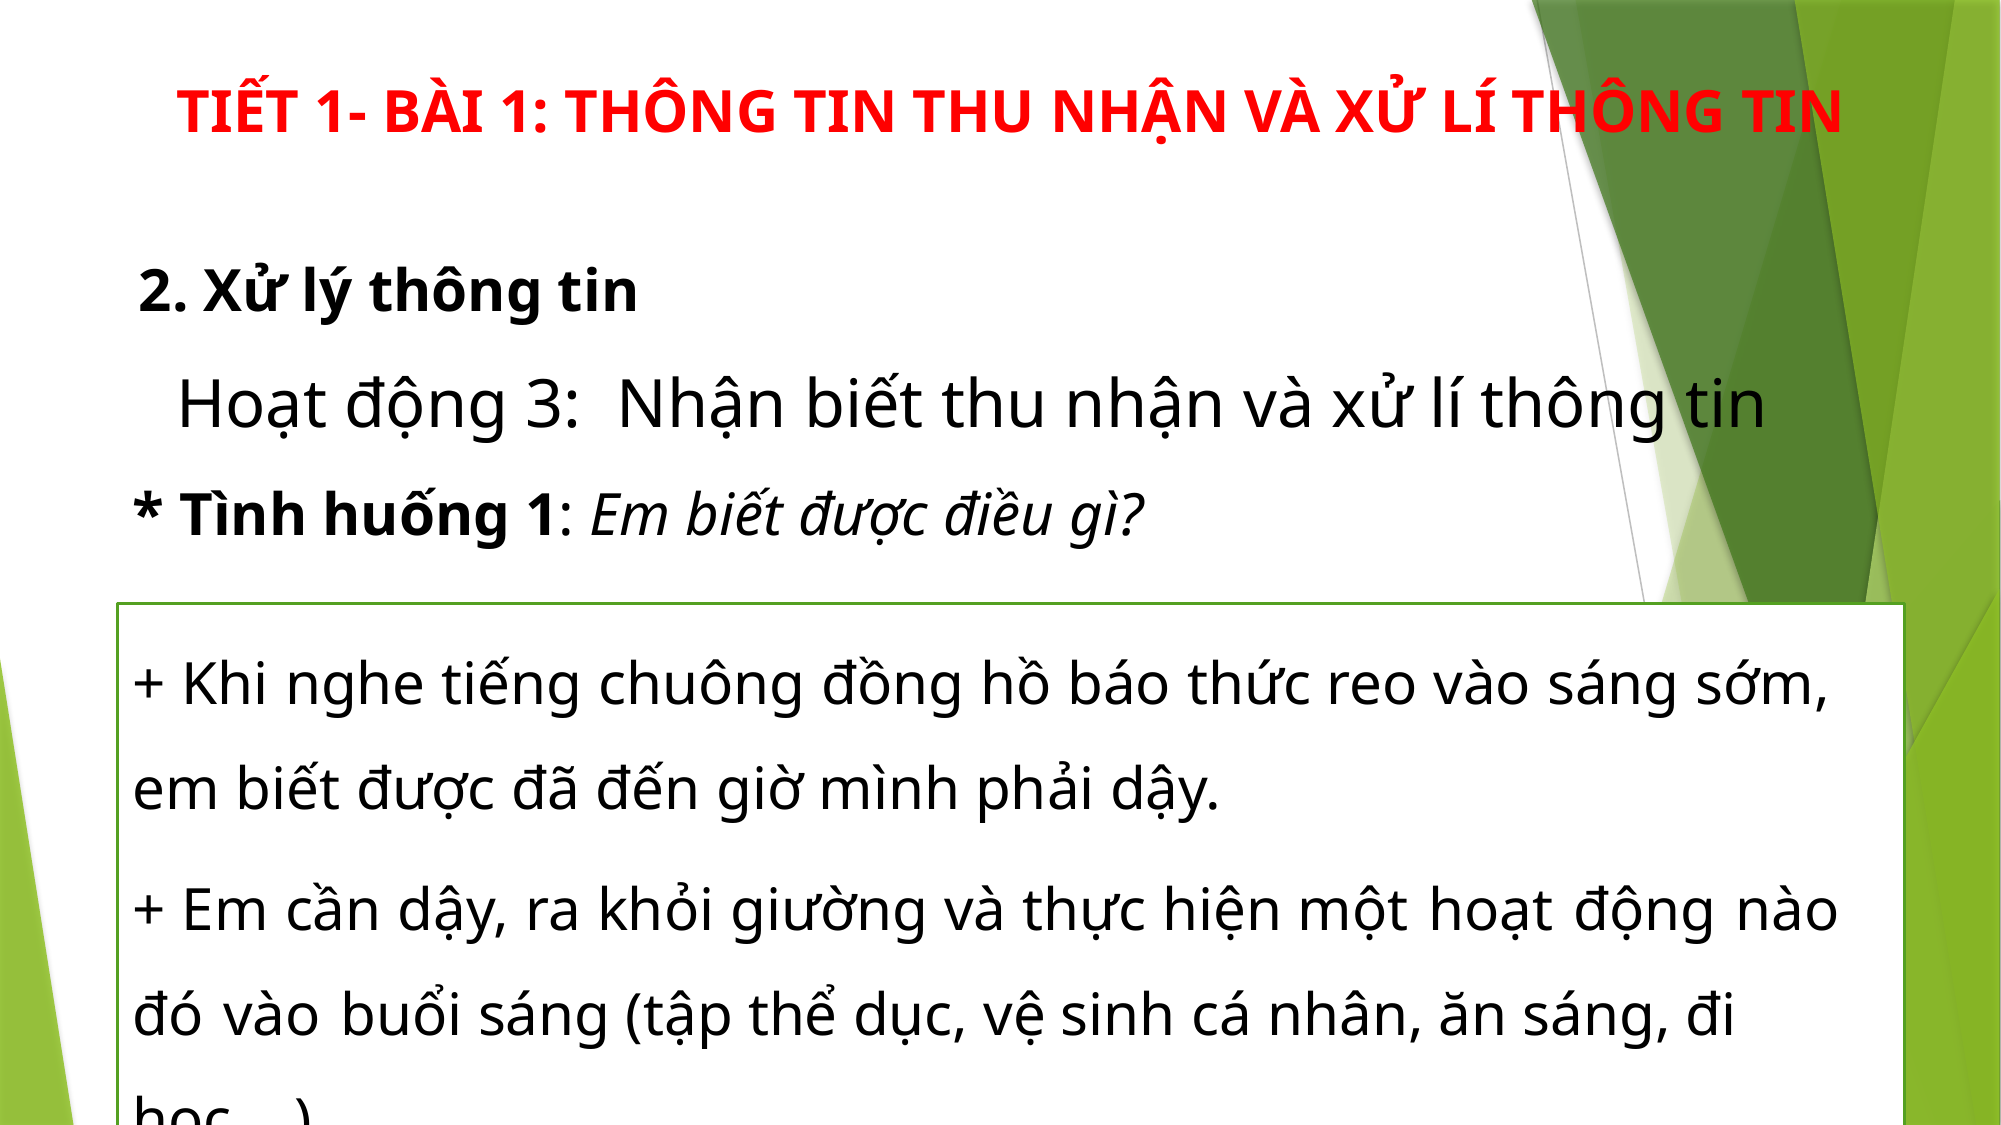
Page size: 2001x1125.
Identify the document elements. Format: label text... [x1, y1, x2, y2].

text_box TIẾT 1- BÀI 1: THÔNG TIN THU NHẬN VÀ XỬ LÍ THÔNG TIN [162, 32, 1861, 152]
text_box Hoạt động 3: Nhận biết thu nhận và xử lí thông tin [144, 353, 1790, 448]
text_box 2. Xử lý thông tin [124, 210, 655, 331]
text_box + Khi nghe tiếng chuông đồng hồ báo thức reo vào sáng sớm, em biết được đã đến giờ mình phải dậy. + Em cần dậy, ra khỏi giường và thực hiện một hoạt động nào đó vào buổi sáng (tập thể dục, vệ sinh cá nhân, ăn sáng, đi học,...). [116, 602, 1906, 1125]
text_box * Tình huống 1: Em biết được điều gì? [117, 435, 1857, 555]
